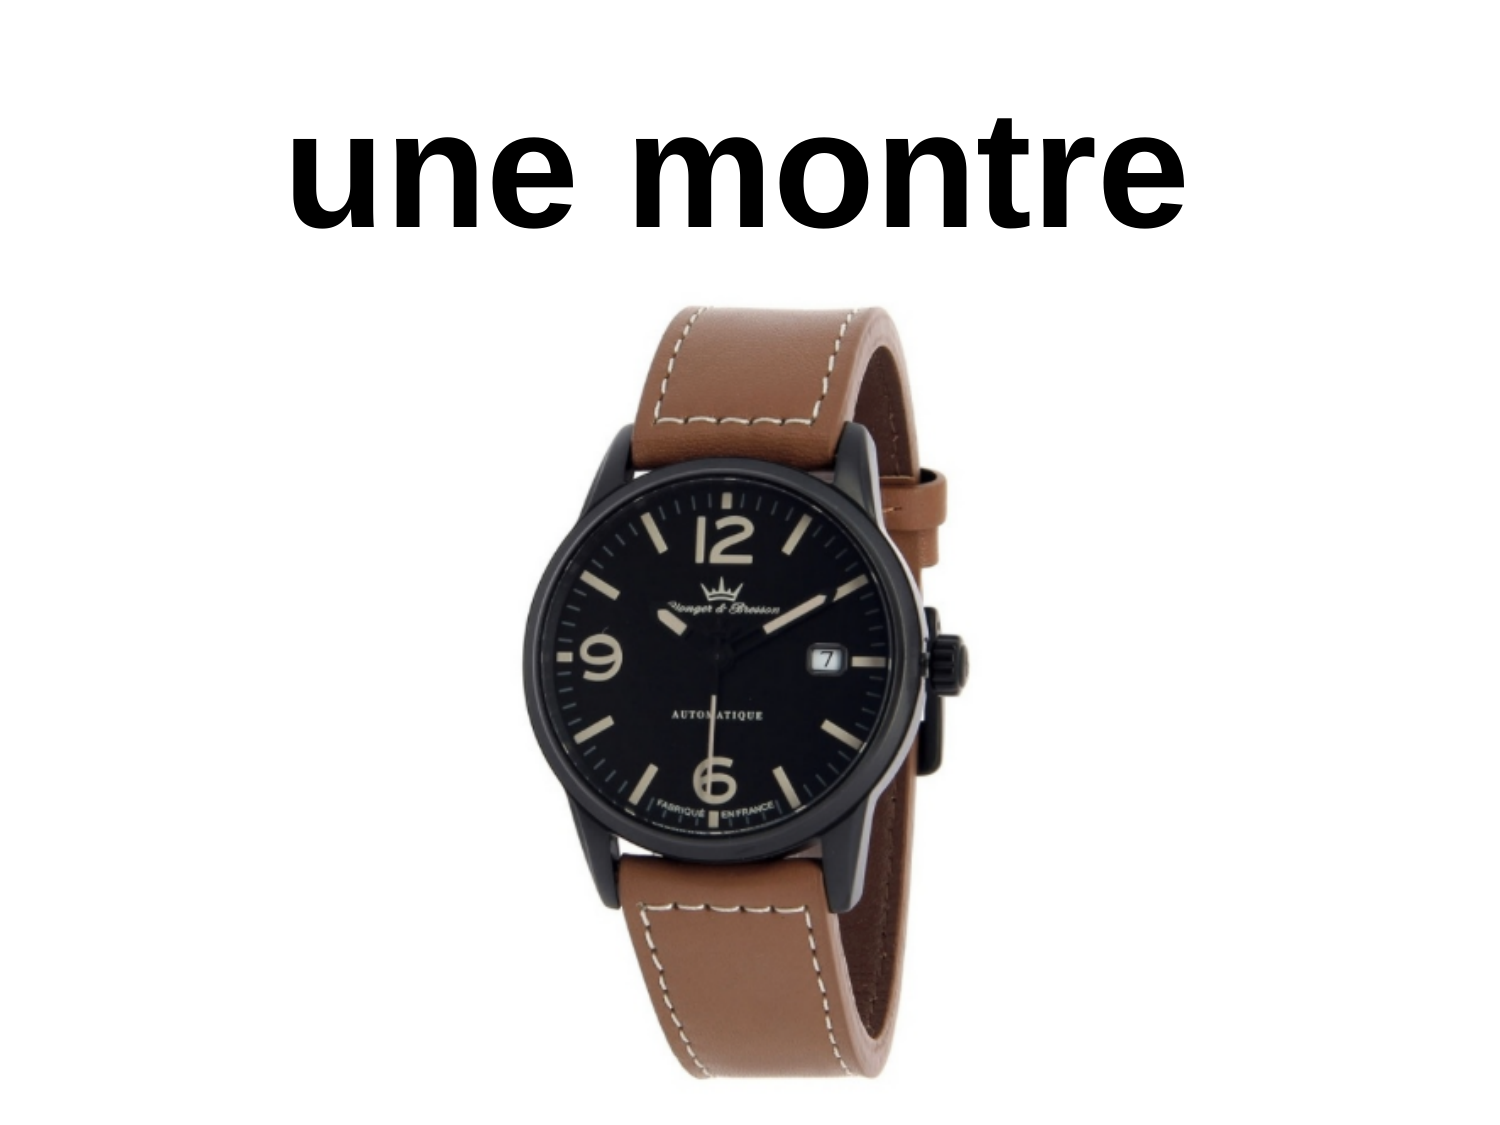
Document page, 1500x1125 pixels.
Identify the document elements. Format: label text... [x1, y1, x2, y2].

text_box une montre [120, 53, 1355, 269]
picture [467, 291, 1110, 1100]
